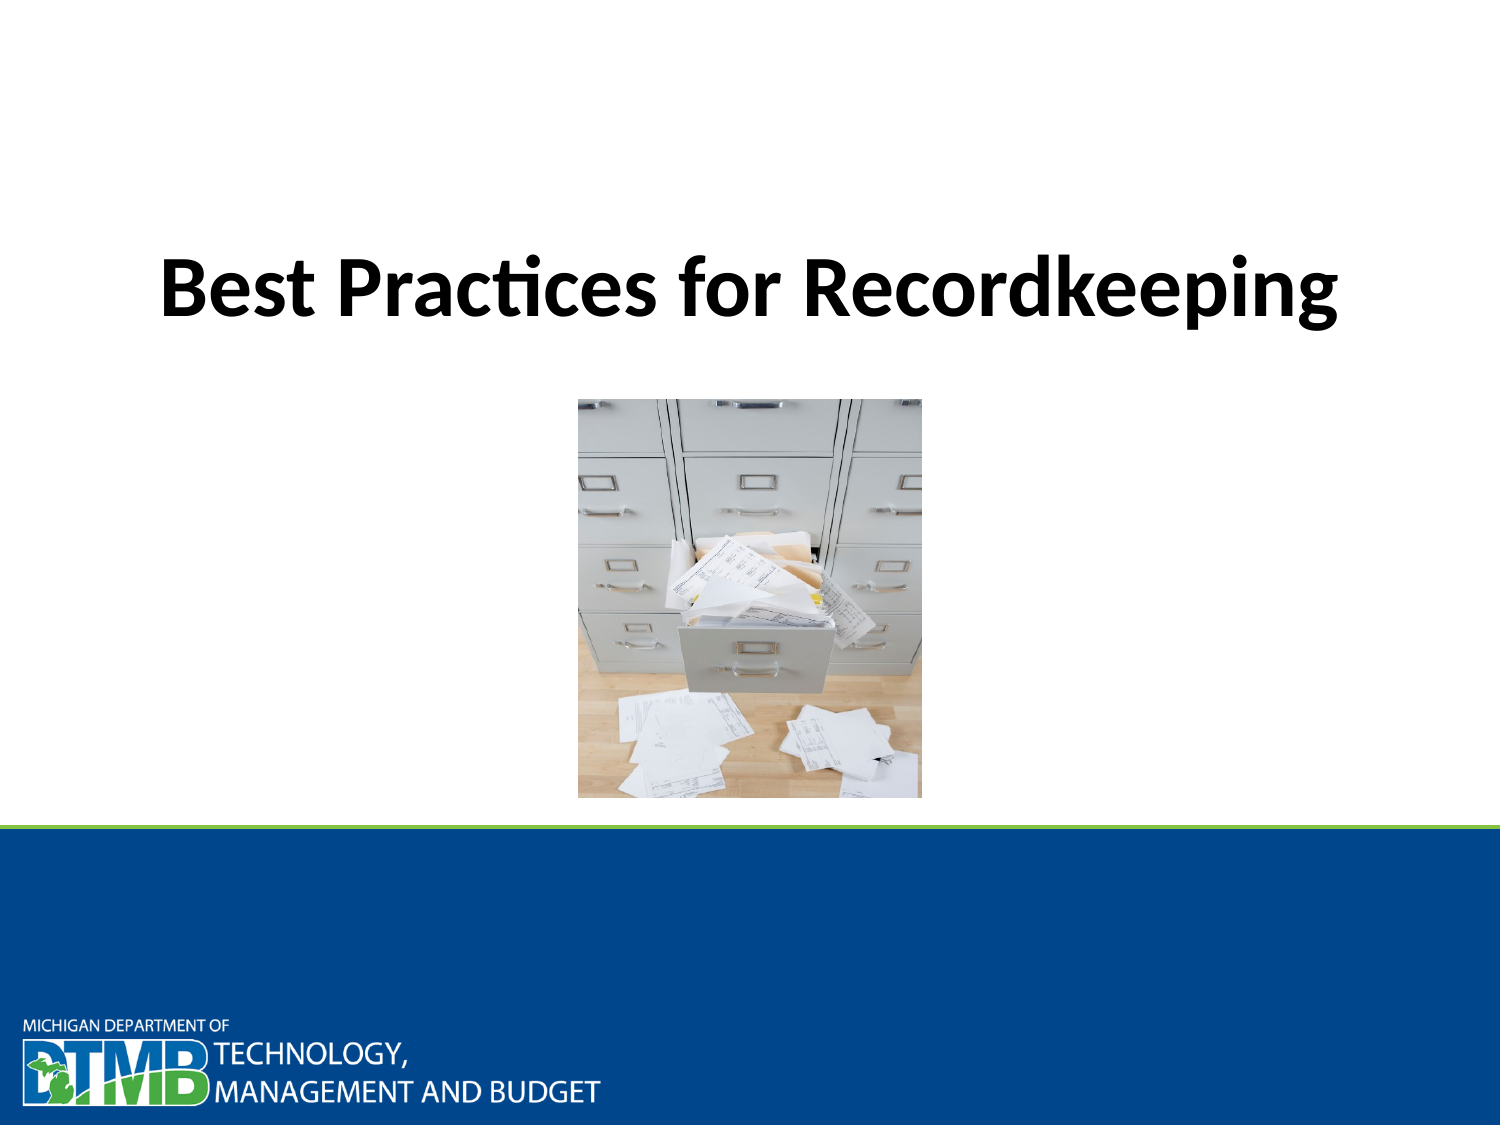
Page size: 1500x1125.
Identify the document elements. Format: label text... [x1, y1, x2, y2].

title Best Practices for Recordkeeping [75, 112, 1425, 450]
picture [578, 399, 922, 799]
picture [17, 1015, 603, 1111]
